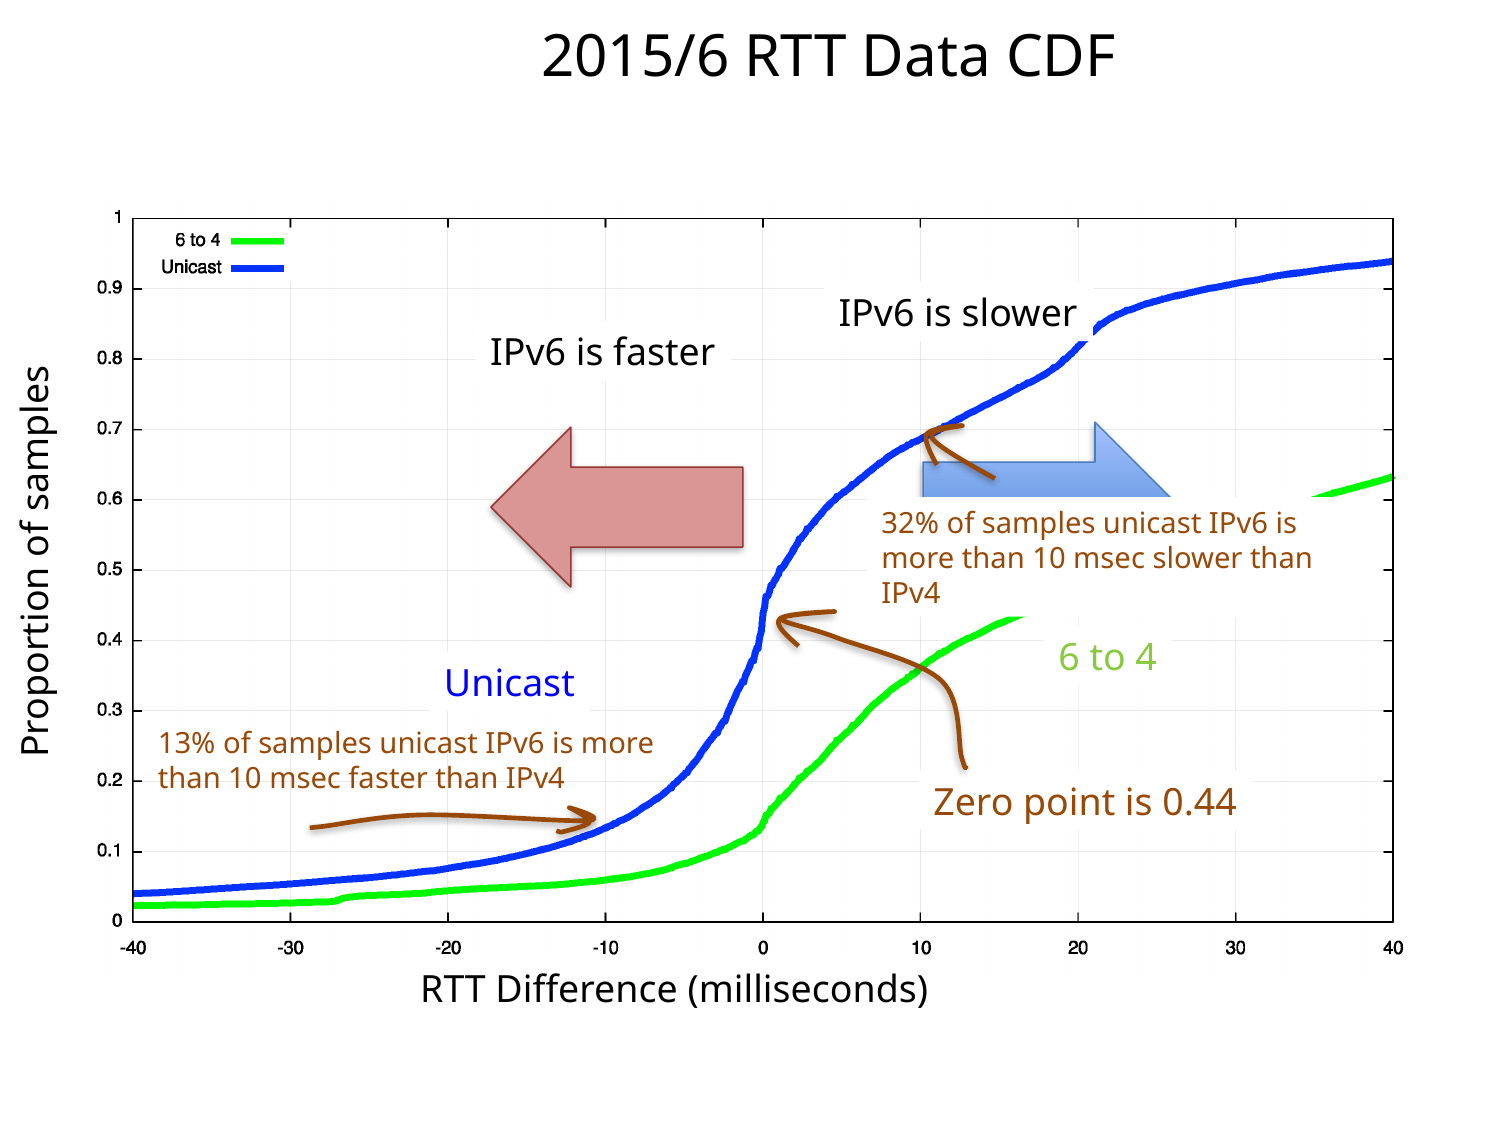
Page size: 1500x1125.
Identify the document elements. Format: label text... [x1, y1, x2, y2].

text_box Proportion of samples [3, 350, 56, 773]
picture [61, 197, 1425, 977]
text_box RTT Difference (milliseconds) [405, 985, 944, 1018]
text_box 2015/6 RTT Data CDF [526, 11, 1131, 166]
